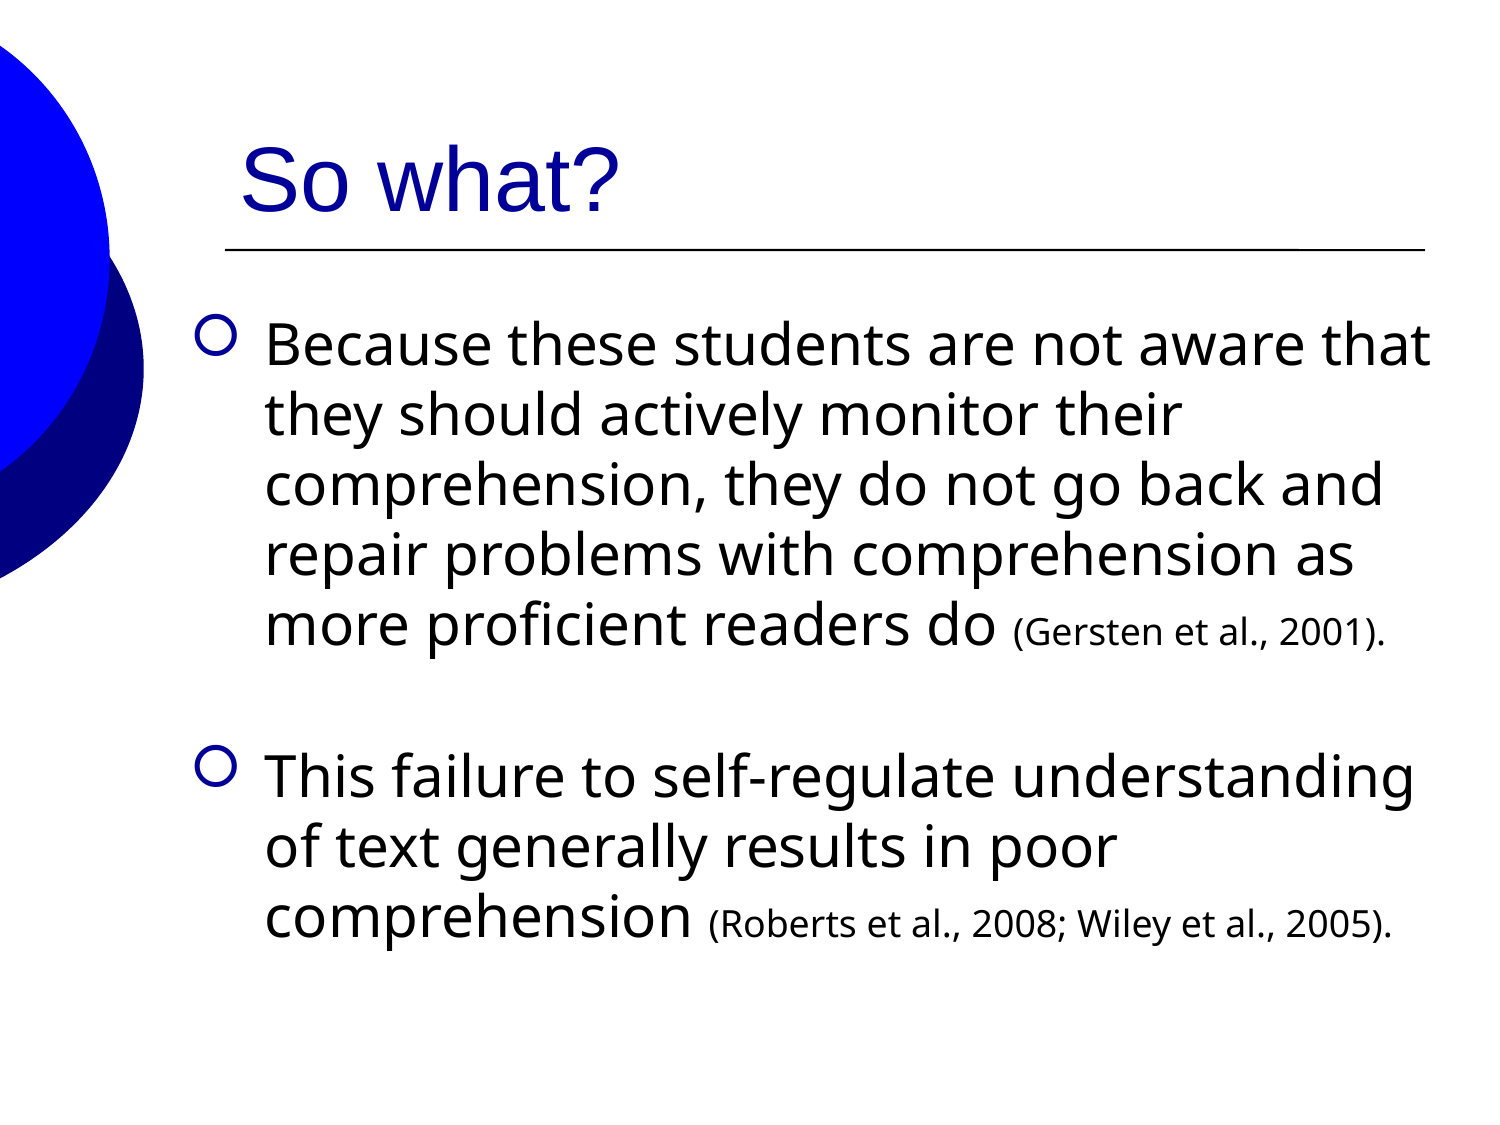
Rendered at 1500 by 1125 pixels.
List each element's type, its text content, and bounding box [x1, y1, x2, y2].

title So what? [224, 49, 1425, 237]
list Because these students are not aware that they should actively monitor their comprehension, they do not go back and repair problems with comprehension as more proficient readers do (Gersten et al., 2001). This failure to self-regulate understanding of text generally results in poor comprehension (Roberts et al., 2008; Wiley et al., 2005). [174, 299, 1475, 975]
